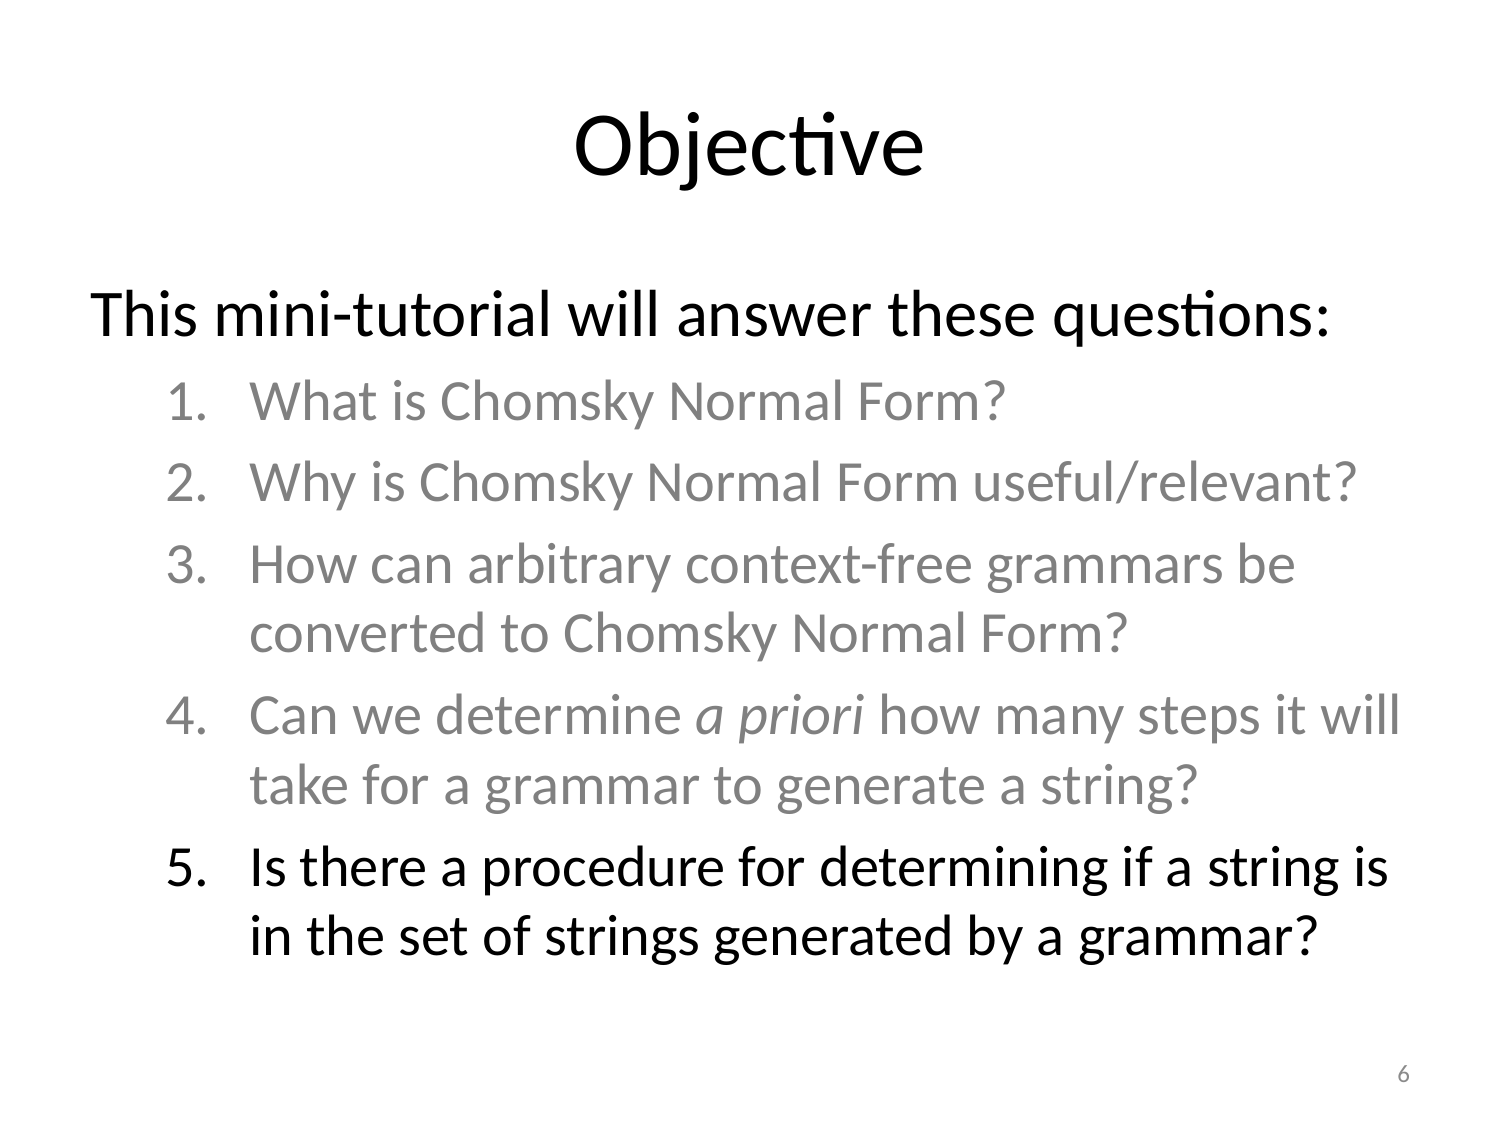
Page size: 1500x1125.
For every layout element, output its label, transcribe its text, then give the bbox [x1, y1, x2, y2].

slide_number 6 [1074, 1042, 1425, 1103]
title Objective [75, 45, 1425, 233]
list This mini-tutorial will answer these questions: What is Chomsky Normal Form? Why is Chomsky Normal Form useful/relevant? How can arbitrary context-free grammars be converted to Chomsky Normal Form? Can we determine a priori how many steps it will take for a grammar to generate a string? Is there a procedure for determining if a string is in the set of strings generated by a grammar? [75, 262, 1425, 1005]
